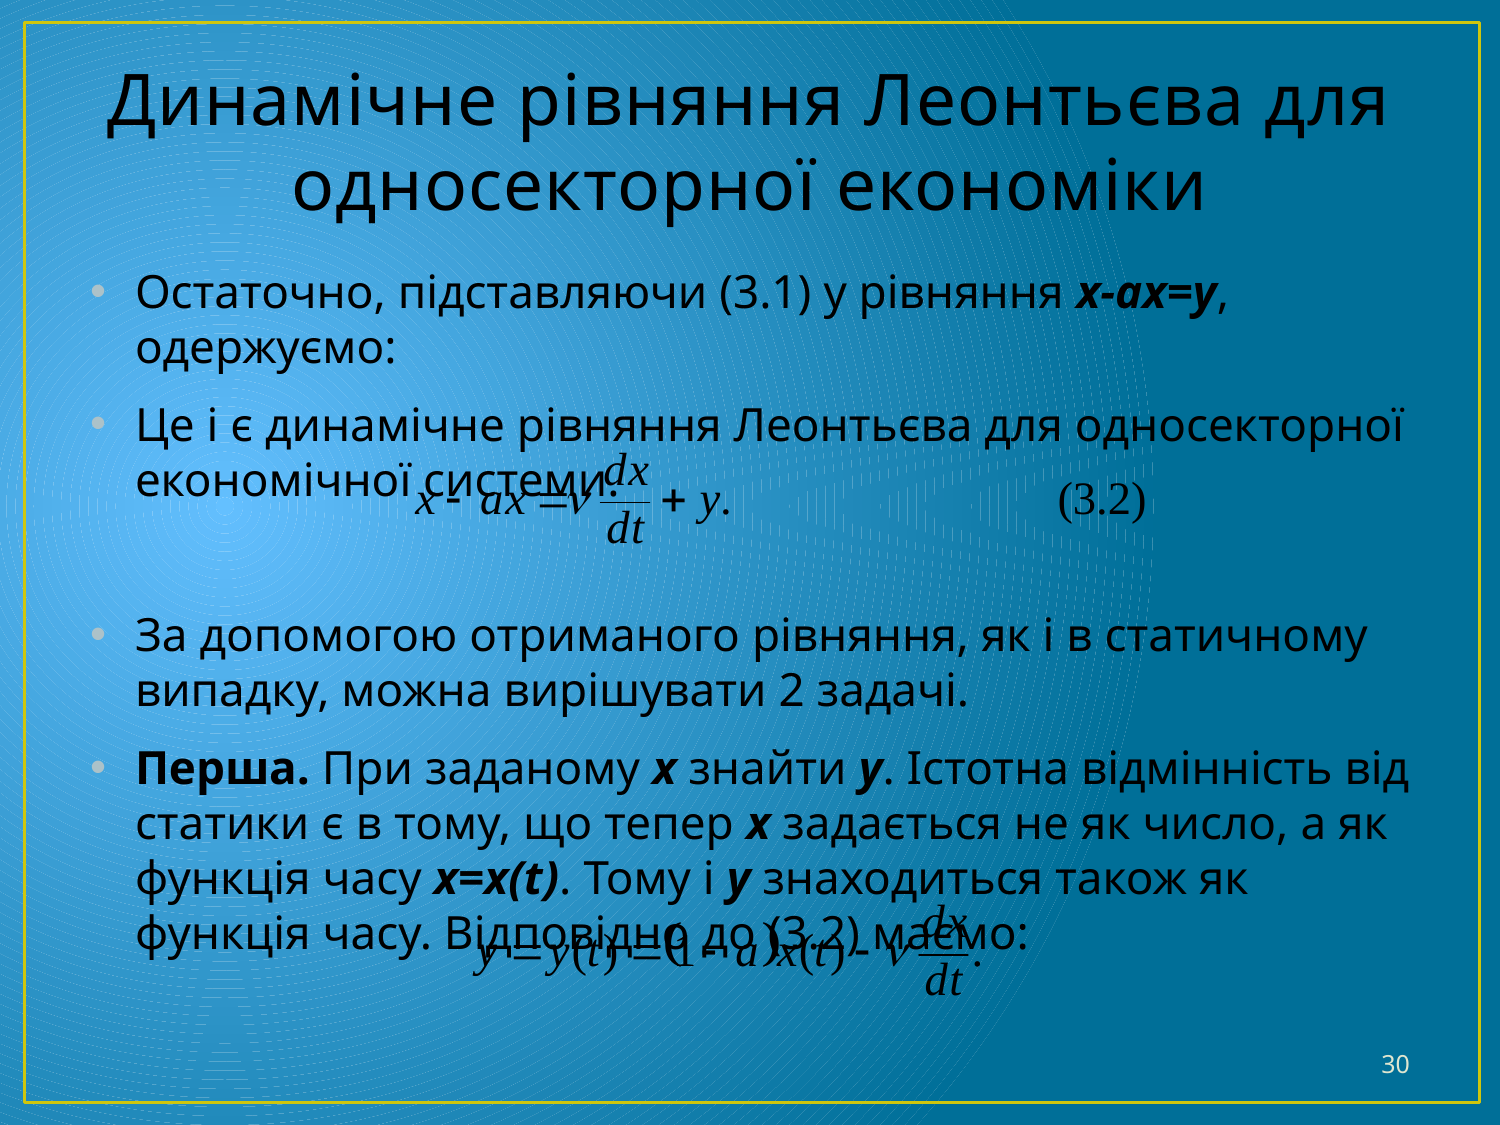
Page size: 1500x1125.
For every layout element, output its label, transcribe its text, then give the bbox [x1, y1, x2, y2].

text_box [407, 440, 1153, 551]
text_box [466, 893, 990, 1004]
slide_number 30 [1074, 1035, 1425, 1096]
title Динамічне рівняння Леонтьєва для односекторної економіки [75, 45, 1425, 233]
list Остаточно, підставляючи (3.1) у рівняння x-ax=y, одержуємо: Це і є динамічне рівняння Леонтьєва для односекторної економічної системи. За допомогою отриманого рівняння, як і в статичному випадку, можна вирішувати 2 задачі. Перша. При заданому x знайти y. Істотна відмінність від статики є в тому, що тепер x задається не як число, а як функція часу x=x(t). Тому і y знаходиться також як функція часу. Відповідно до (3.2) маємо: [75, 255, 1425, 998]
